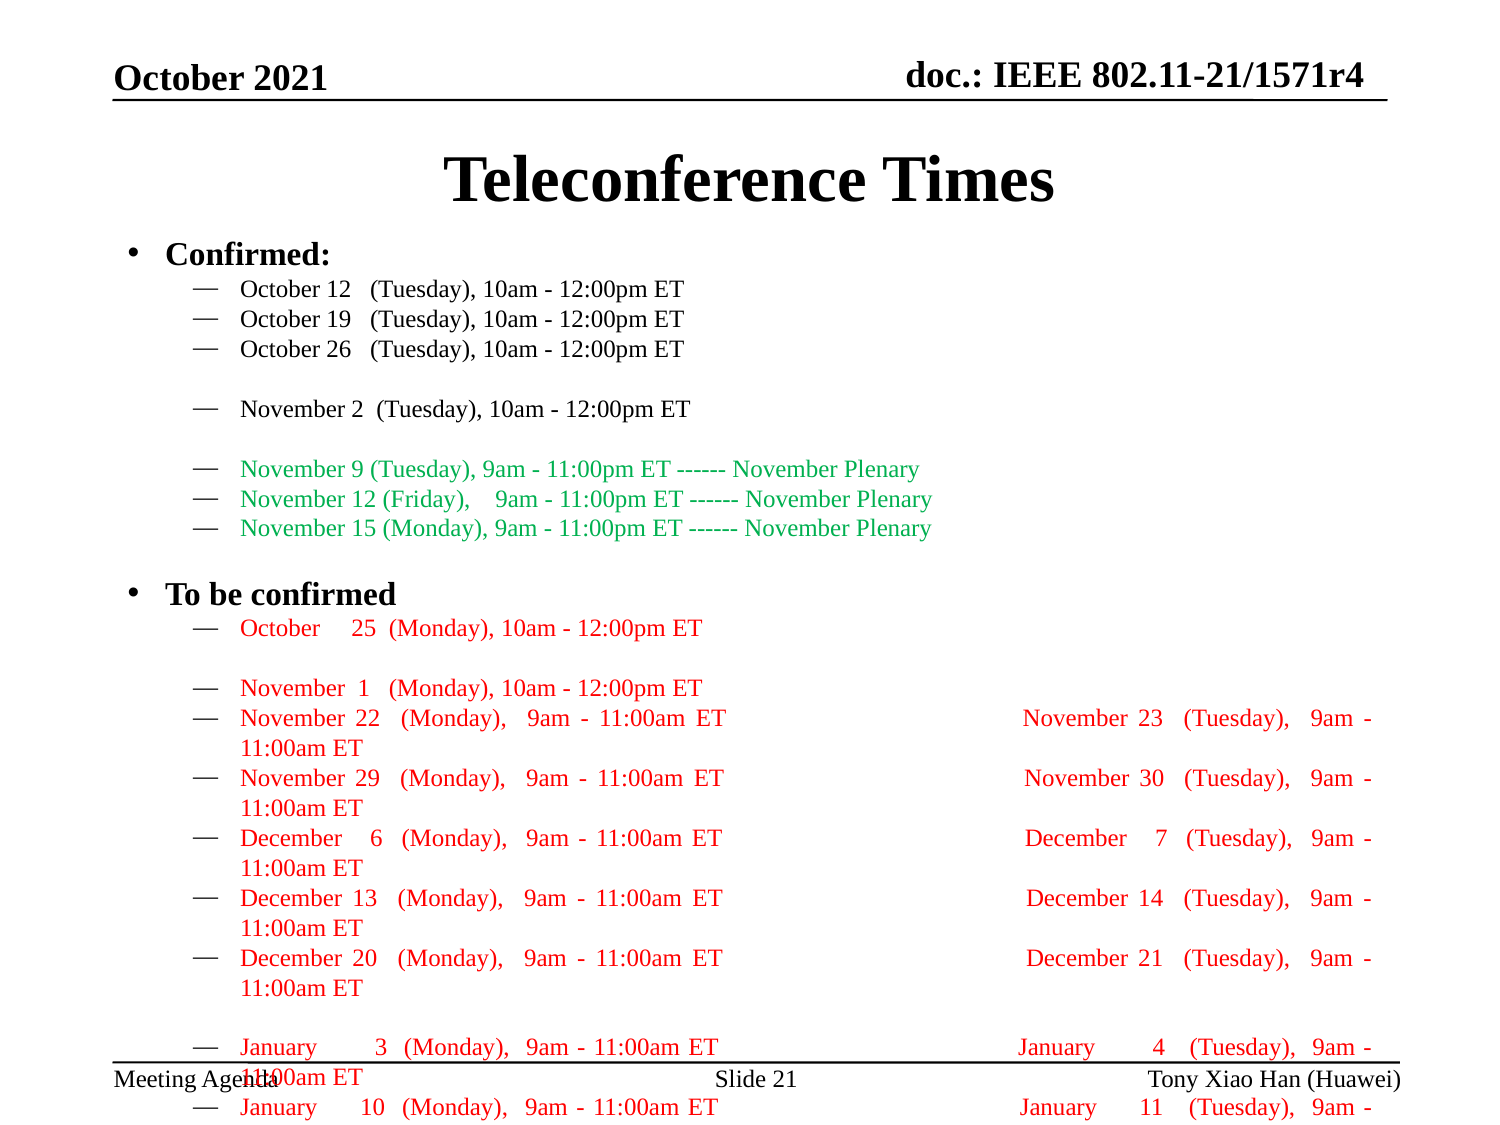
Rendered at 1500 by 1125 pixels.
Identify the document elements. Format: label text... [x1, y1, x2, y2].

slide_number Slide 21 [712, 1061, 800, 1093]
footer Tony Xiao Han (Huawei) [999, 1061, 1402, 1093]
text_box Teleconference Times [112, 87, 1388, 224]
text_box Confirmed: October 12 (Tuesday), 10am - 12:00pm ET October 19 (Tuesday), 10am - 12:00pm ET October 26 (Tuesday), 10am - 12:00pm ET November 2 (Tuesday), 10am - 12:00pm ET November 9 (Tuesday), 9am - 11:00pm ET ------ November Plenary November 12 (Friday), 9am - 11:00pm ET ------ November Plenary November 15 (Monday), 9am - 11:00pm ET ------ November Plenary To be confirmed October 25 (Monday), 10am - 12:00pm ET November 1 (Monday), 10am - 12:00pm ET November 22 (Monday), 9am - 11:00am ET November 23 (Tuesday), 9am - 11:00am ET November 29 (Monday), 9am - 11:00am ET November 30 (Tuesday), 9am - 11:00am ET December 6 (Monday), 9am - 11:00am ET December 7 (Tuesday), 9am - 11:00am ET December 13 (Monday), 9am - 11:00am ET December 14 (Tuesday), 9am - 11:00am ET December 20 (Monday), 9am - 11:00am ET December 21 (Tuesday), 9am - 11:00am ET January 3 (Monday), 9am - 11:00am ET January 4 (Tuesday), 9am - 11:00am ET January 10 (Monday), 9am - 11:00am ET January 11 (Tuesday), 9am - 11:00am ET [112, 224, 1388, 1050]
